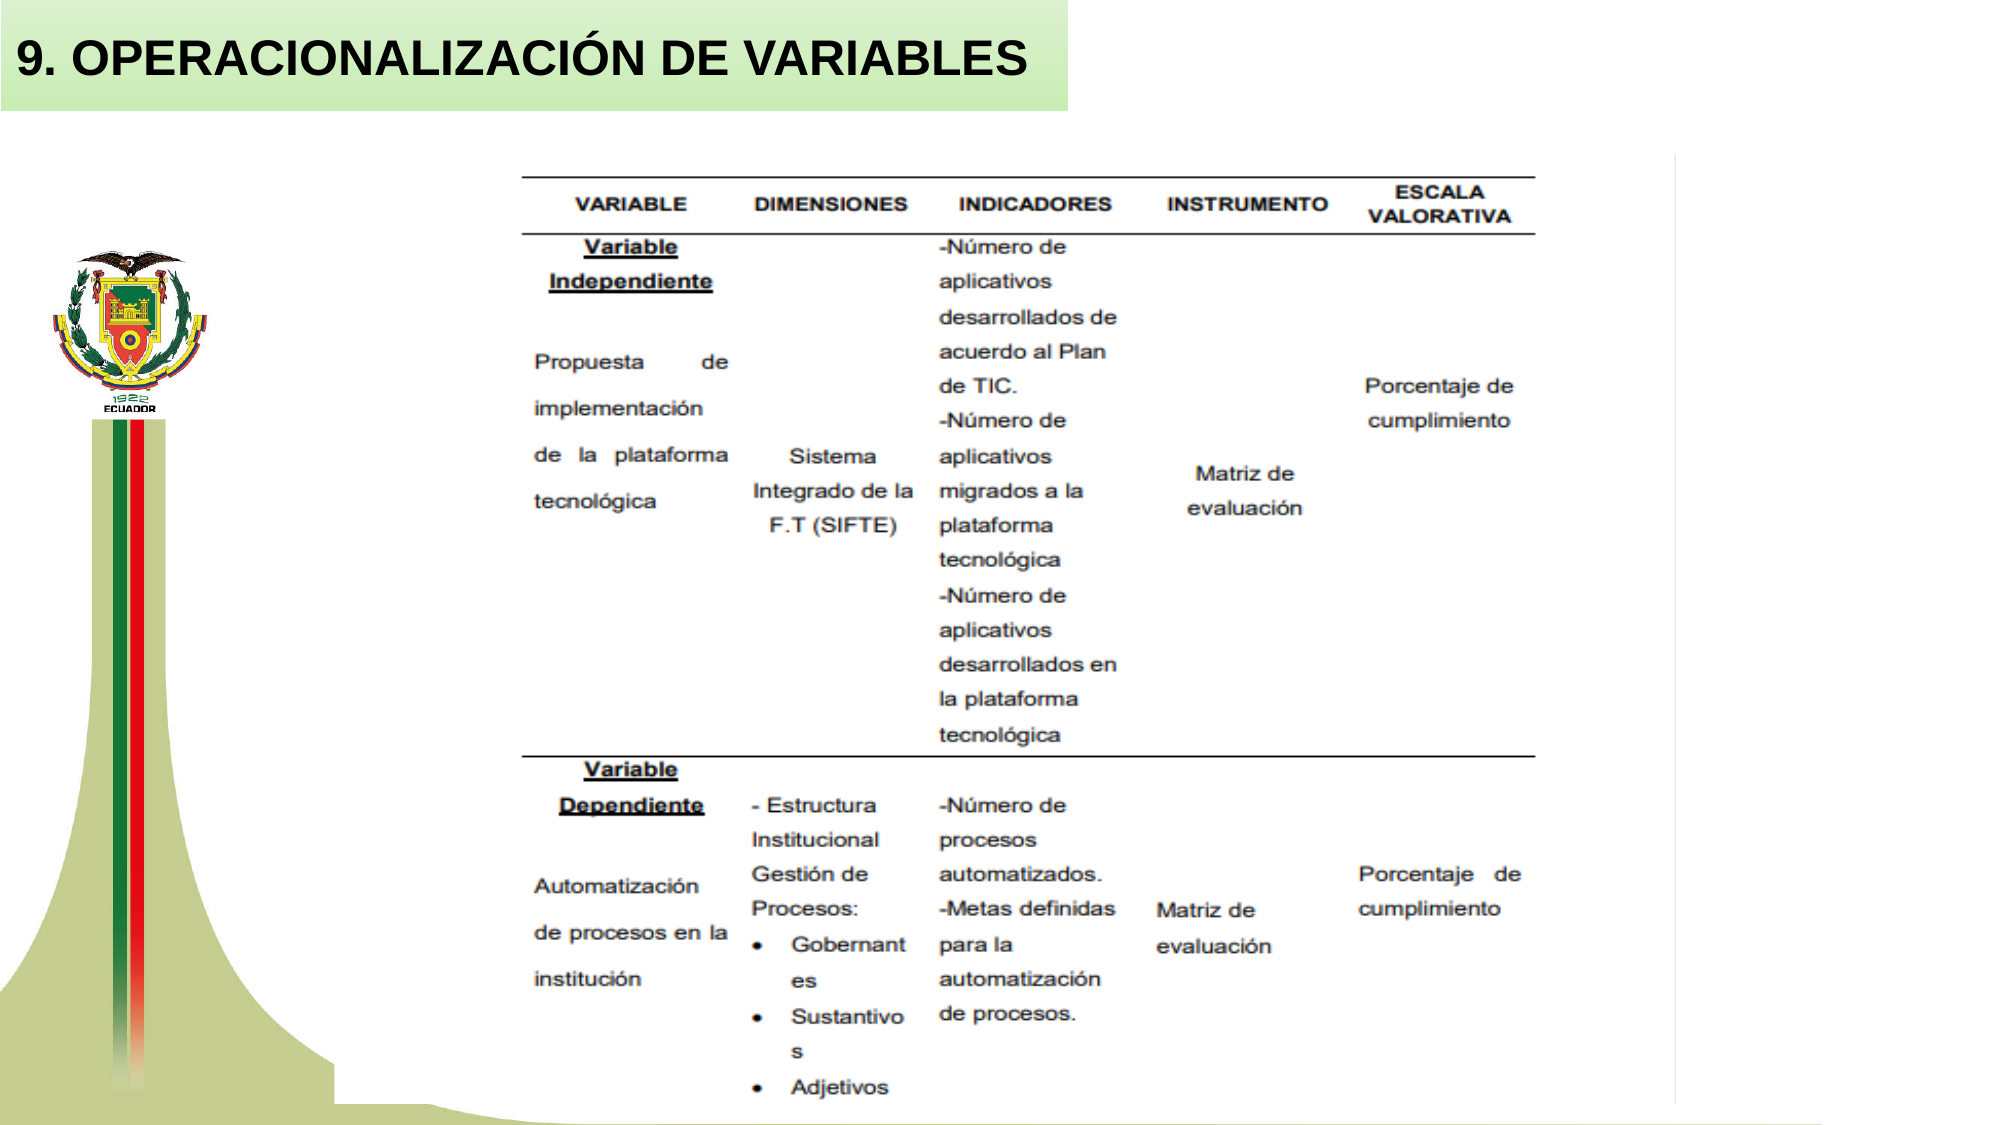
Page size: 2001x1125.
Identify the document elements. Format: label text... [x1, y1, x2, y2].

picture [0, 0, 2001, 1125]
text_box 9. OPERACIONALIZACIÓN DE VARIABLES [0, 0, 1069, 111]
